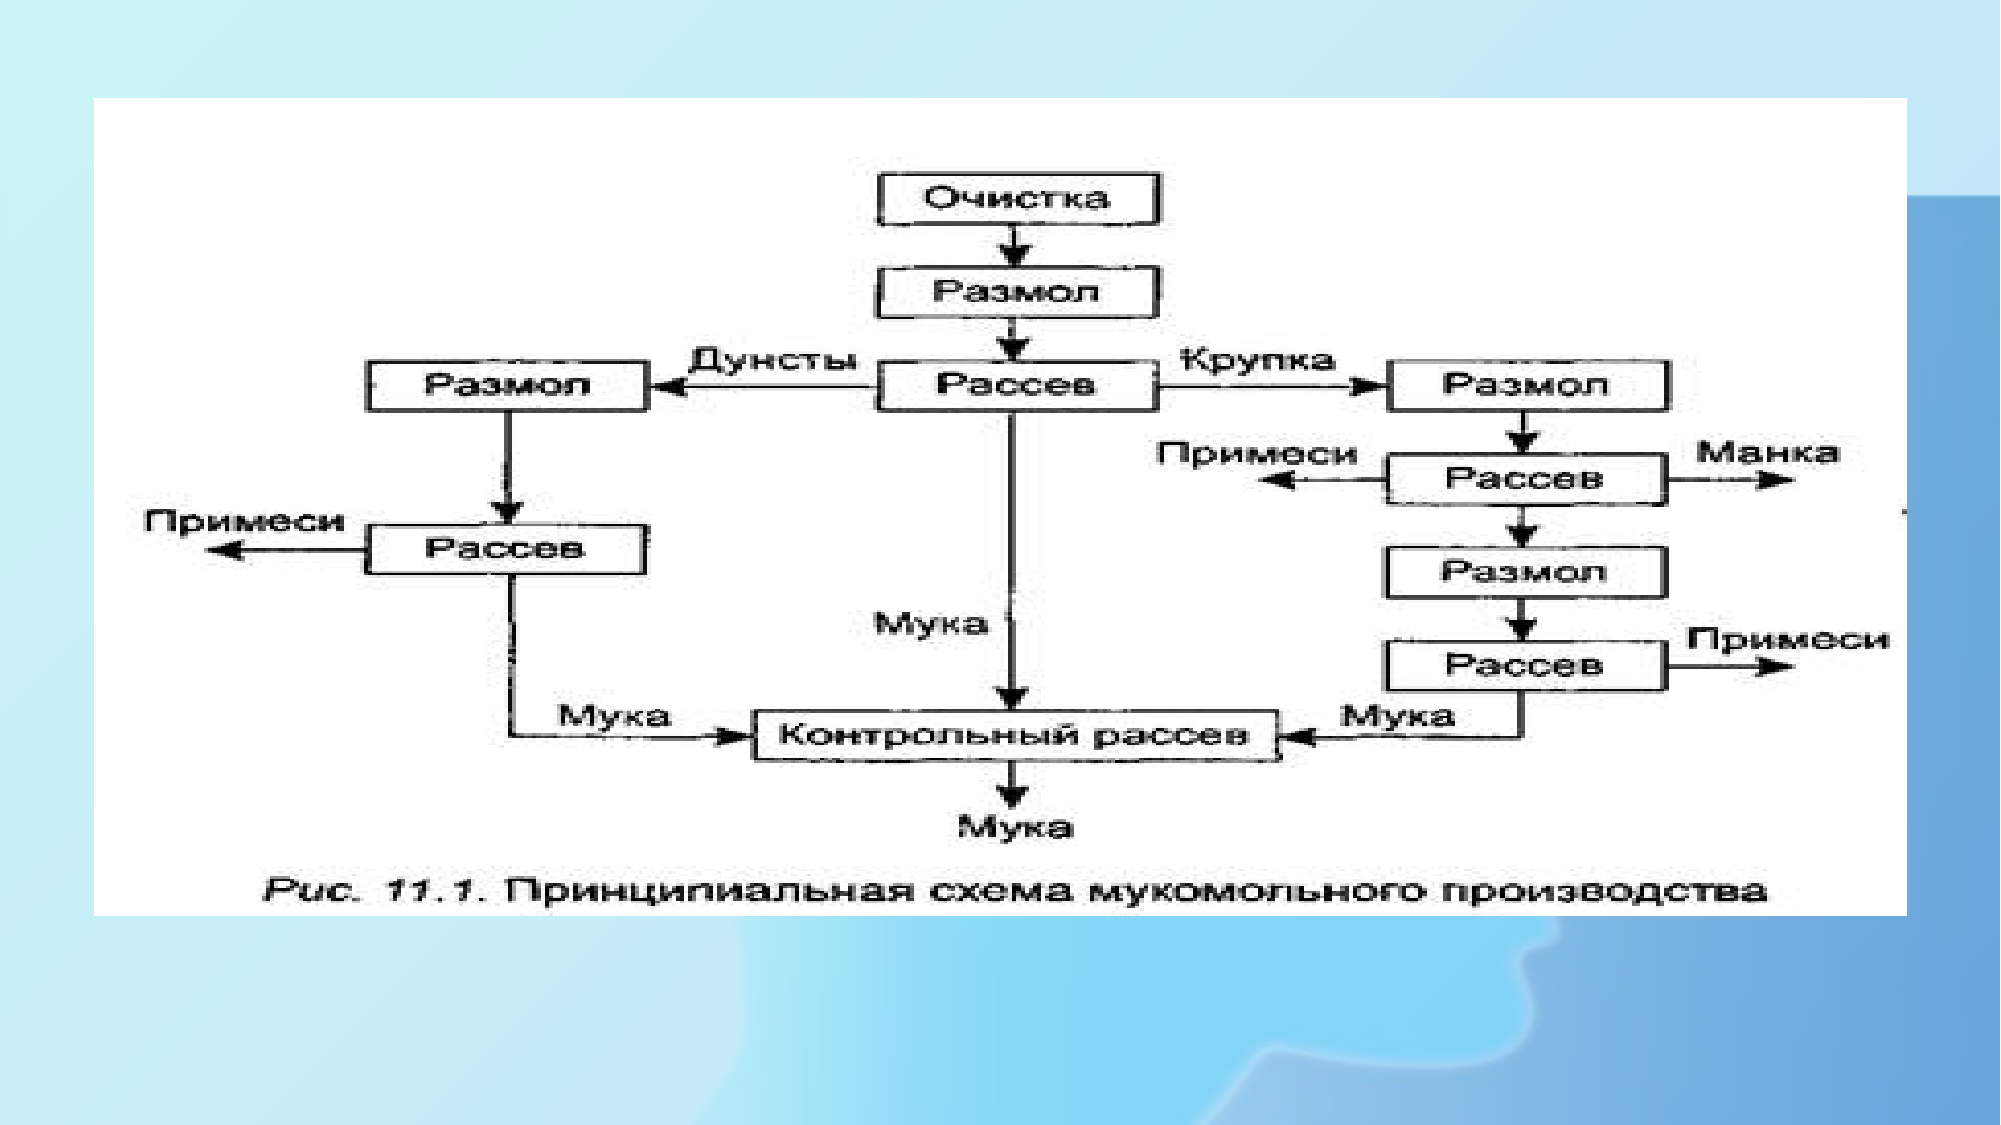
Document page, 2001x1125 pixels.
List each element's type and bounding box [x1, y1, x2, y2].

list [94, 98, 1908, 916]
picture [0, 0, 2000, 1125]
